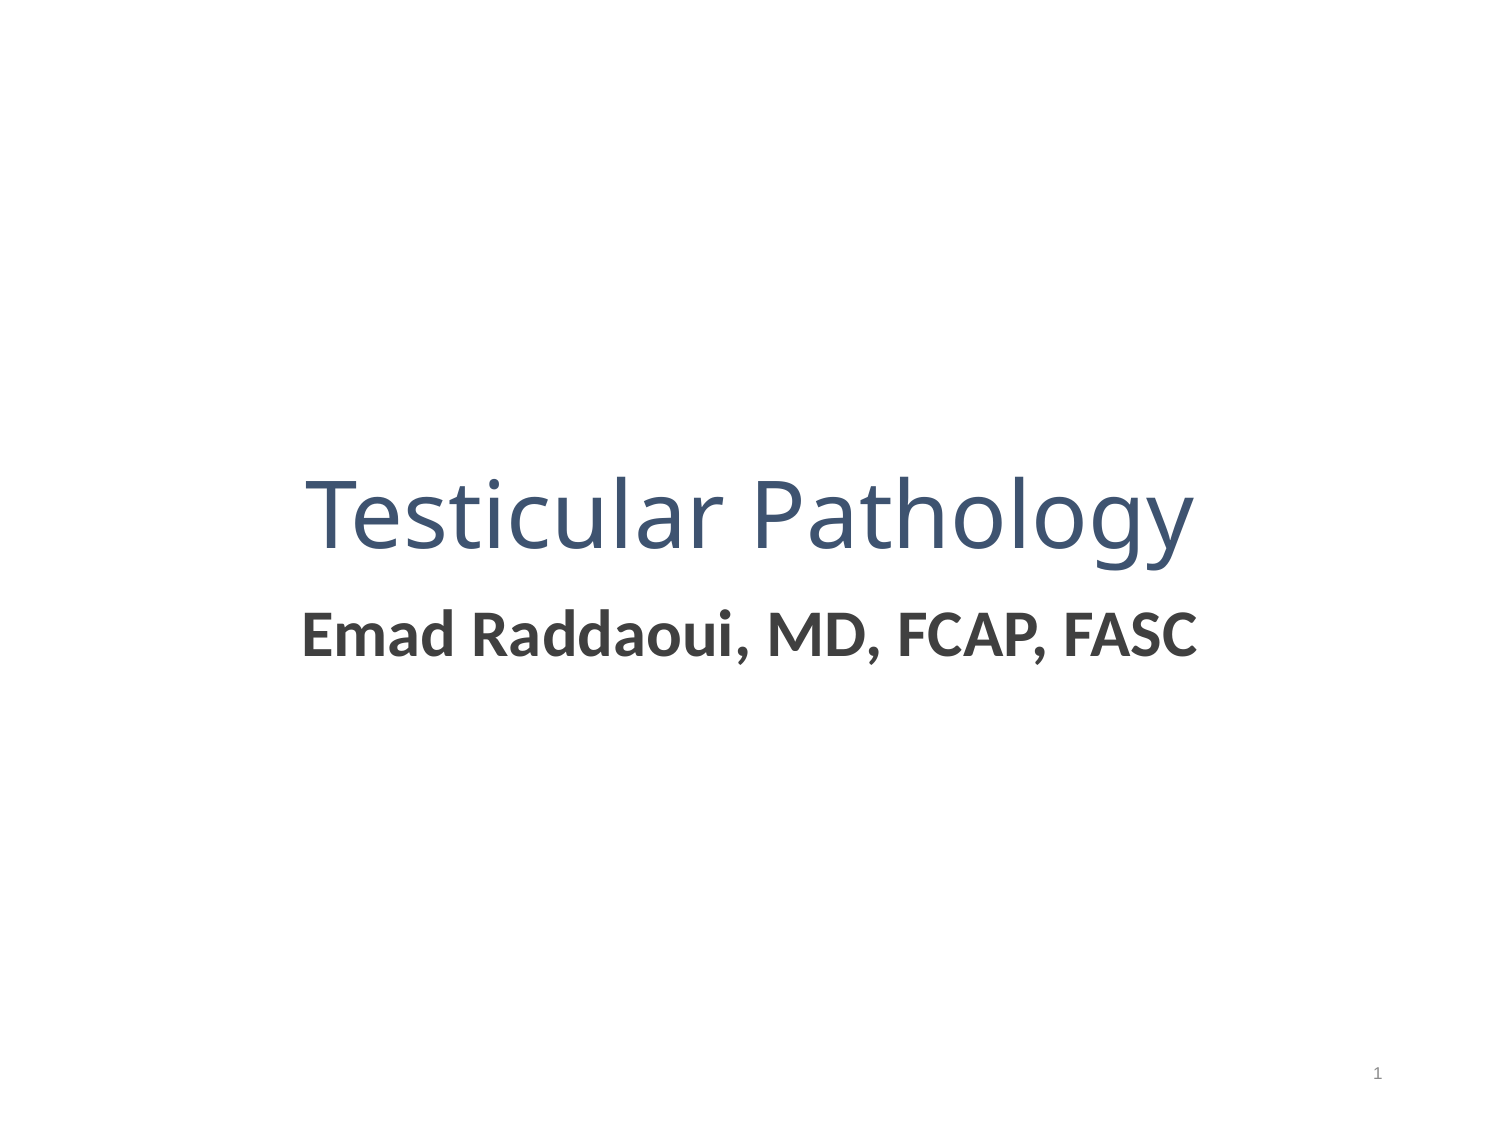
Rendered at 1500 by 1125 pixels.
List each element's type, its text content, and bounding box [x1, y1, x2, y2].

slide_number 1 [1060, 1042, 1398, 1103]
title Testicular Pathology [187, 184, 1313, 577]
subtitle Emad Raddaoui, MD, FCAP, FASC [187, 590, 1313, 863]
